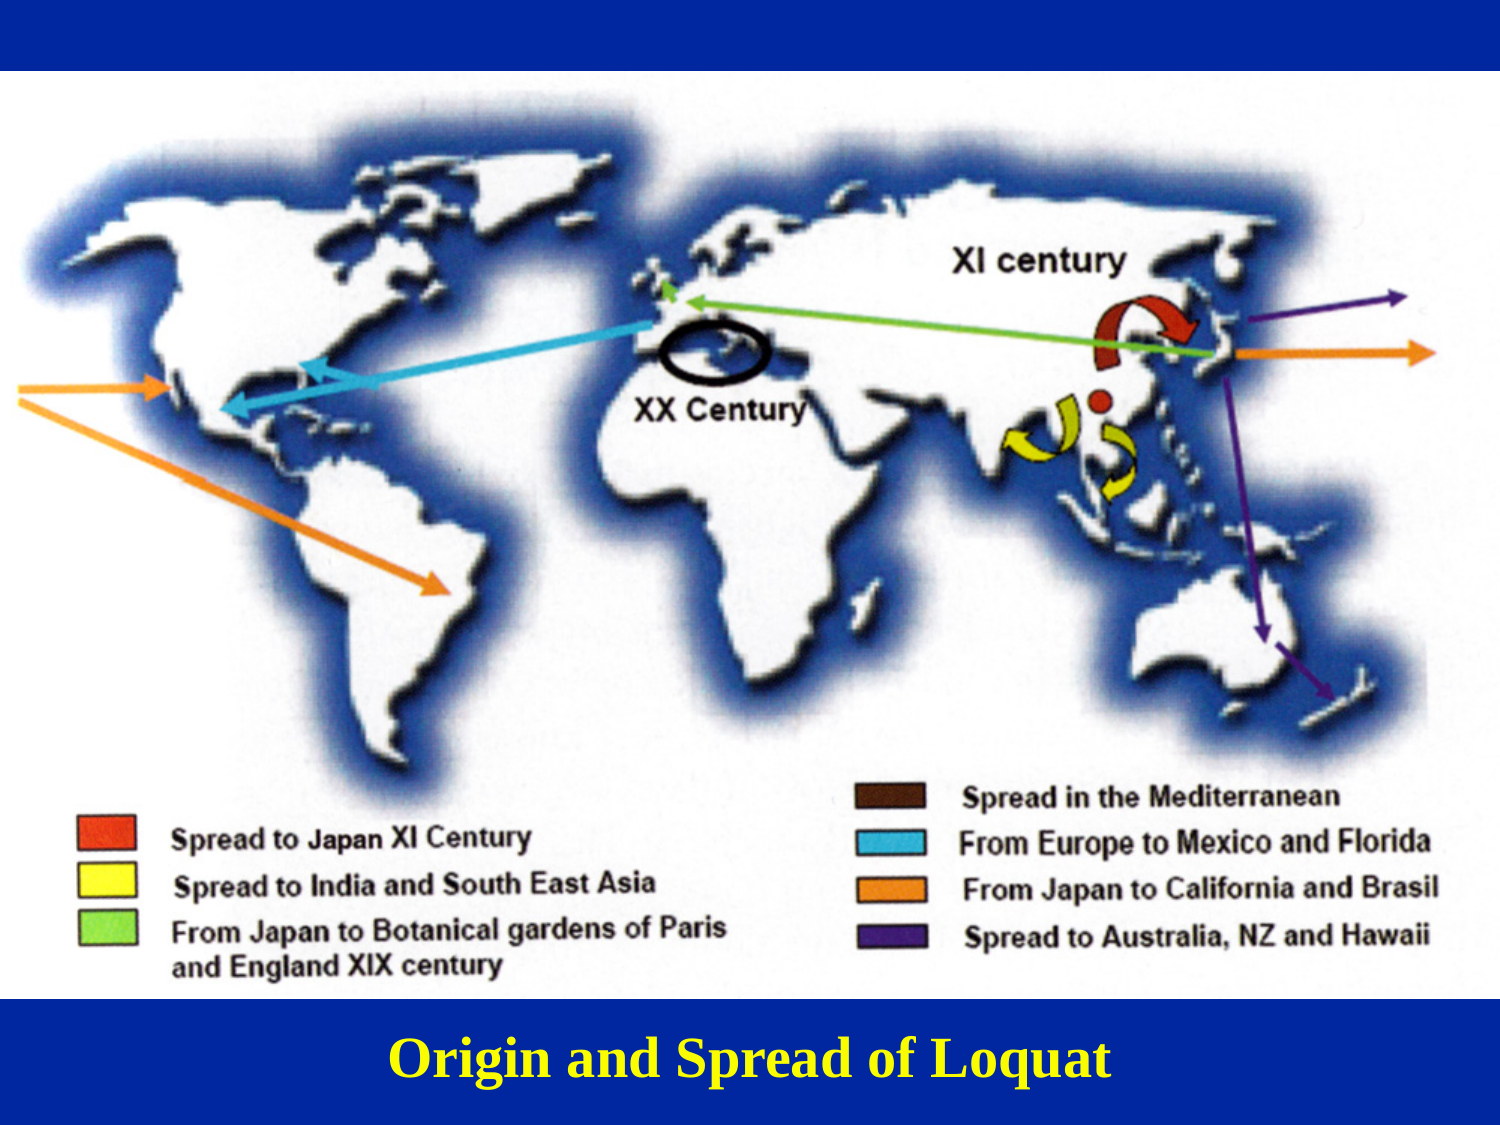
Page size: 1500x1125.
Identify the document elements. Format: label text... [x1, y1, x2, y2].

title Origin and Spread of Loquat [44, 999, 1456, 1111]
picture [0, 71, 1500, 999]
